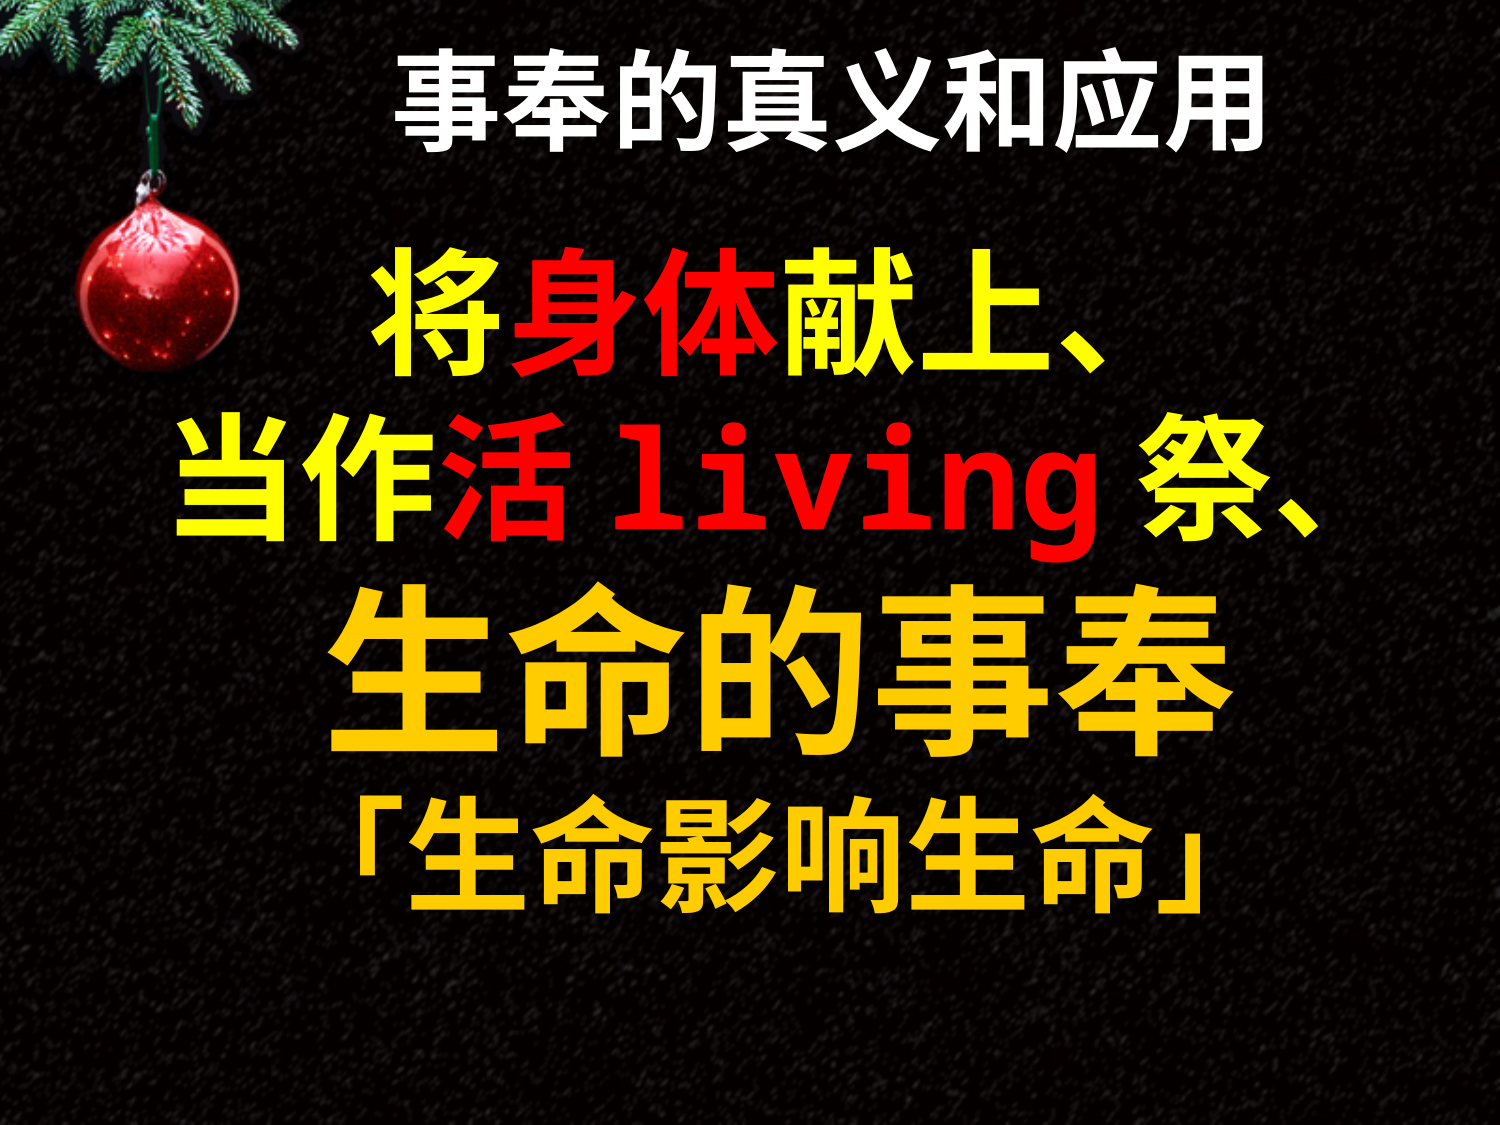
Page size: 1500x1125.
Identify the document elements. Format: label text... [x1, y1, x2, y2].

picture [0, 0, 1500, 1125]
text_box 事奉的真义和应用 [206, 24, 1459, 173]
text_box 将身体献上、 当作活living祭、 生命的事奉 「生命影响生命」 [76, 219, 1484, 1047]
